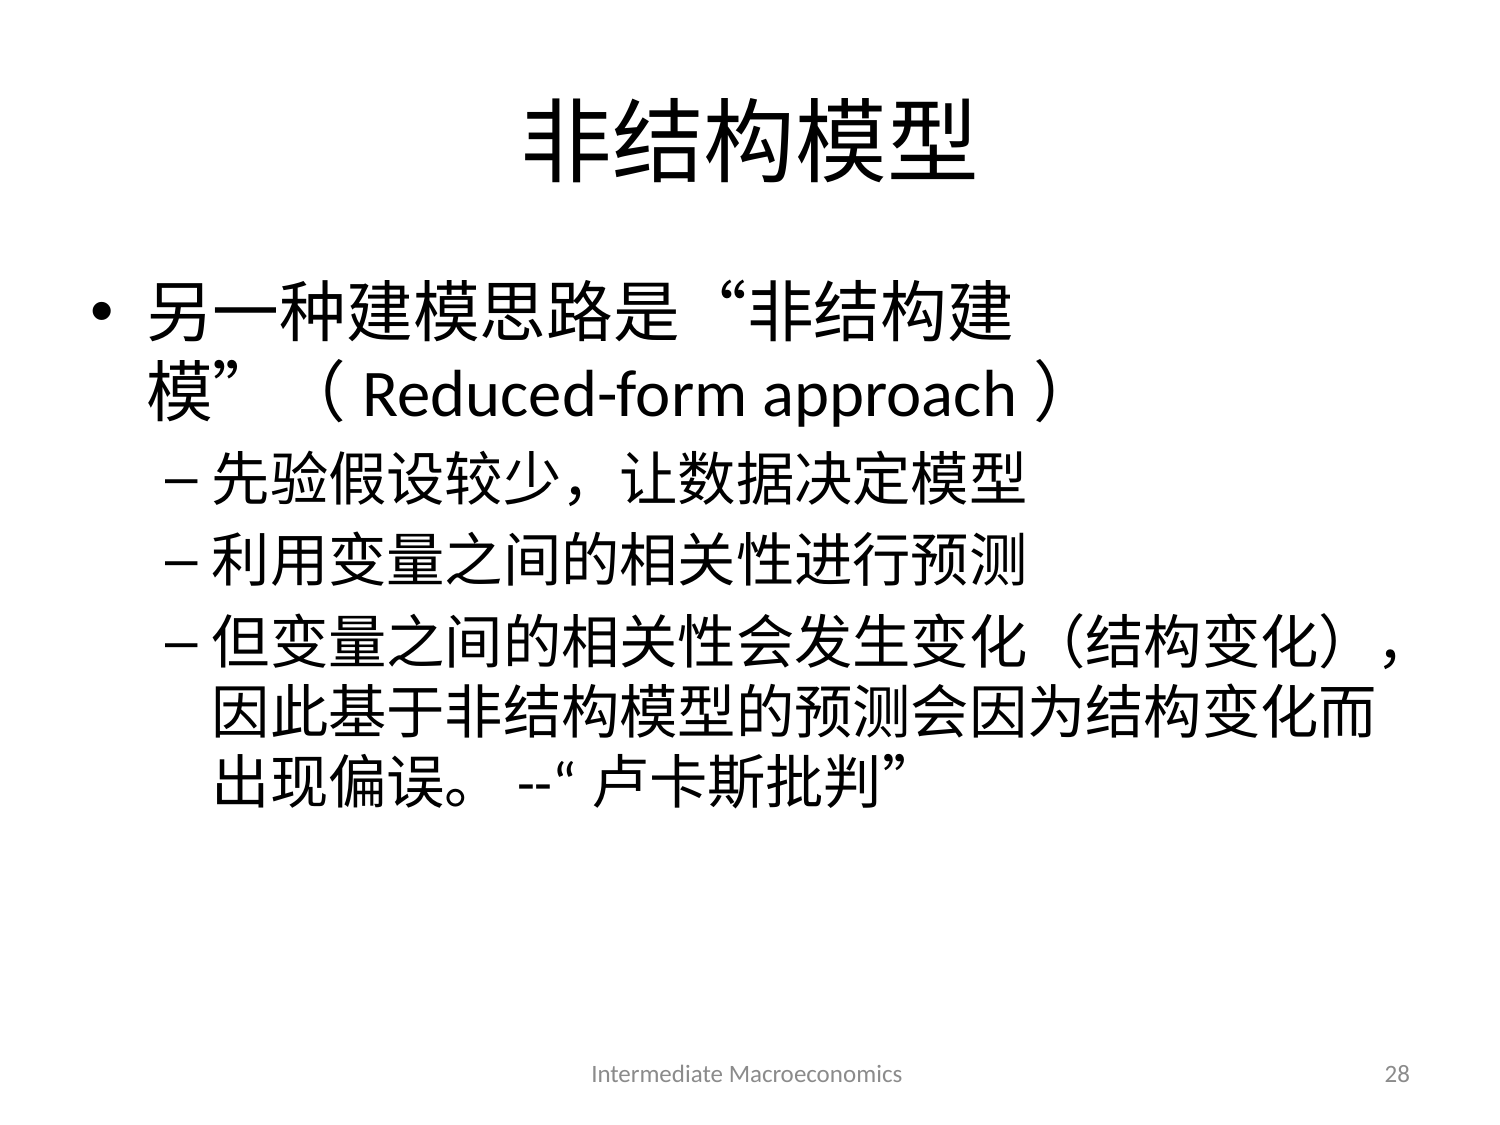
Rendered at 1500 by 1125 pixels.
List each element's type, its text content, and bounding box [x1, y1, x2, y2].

footer Intermediate Macroeconomics [512, 1042, 988, 1103]
title 非结构模型 [75, 45, 1425, 233]
list 另一种建模思路是“非结构建模”（Reduced-form approach） 先验假设较少，让数据决定模型 利用变量之间的相关性进行预测 但变量之间的相关性会发生变化（结构变化），因此基于非结构模型的预测会因为结构变化而出现偏误。--“卢卡斯批判” [75, 262, 1425, 1005]
slide_number 28 [1074, 1042, 1425, 1103]
